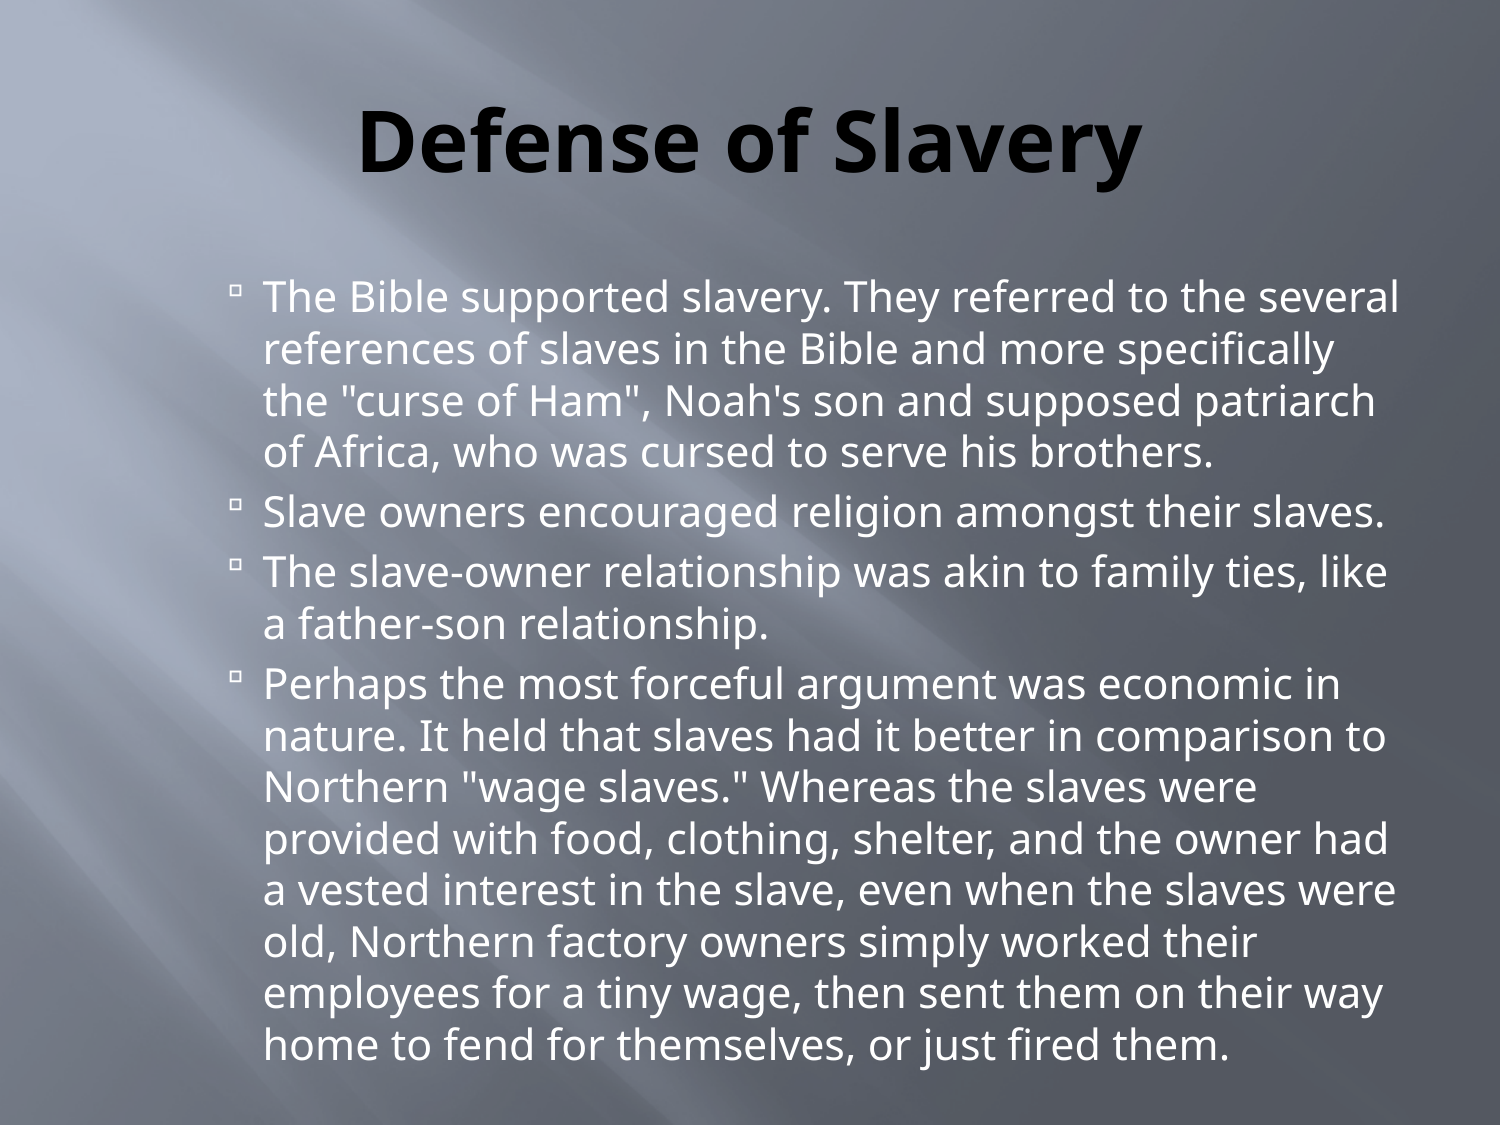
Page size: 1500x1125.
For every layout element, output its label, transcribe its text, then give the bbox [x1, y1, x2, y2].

list The Bible supported slavery. They referred to the several references of slaves in the Bible and more specifically the "curse of Ham", Noah's son and supposed patriarch of Africa, who was cursed to serve his brothers. Slave owners encouraged religion amongst their slaves. The slave-owner relationship was akin to family ties, like a father-son relationship. Perhaps the most forceful argument was economic in nature. It held that slaves had it better in comparison to Northern "wage slaves." Whereas the slaves were provided with food, clothing, shelter, and the owner had a vested interest in the slave, even when the slaves were old, Northern factory owners simply worked their employees for a tiny wage, then sent them on their way home to fend for themselves, or just fired them. [75, 262, 1425, 1125]
title Defense of Slavery [75, 45, 1425, 233]
